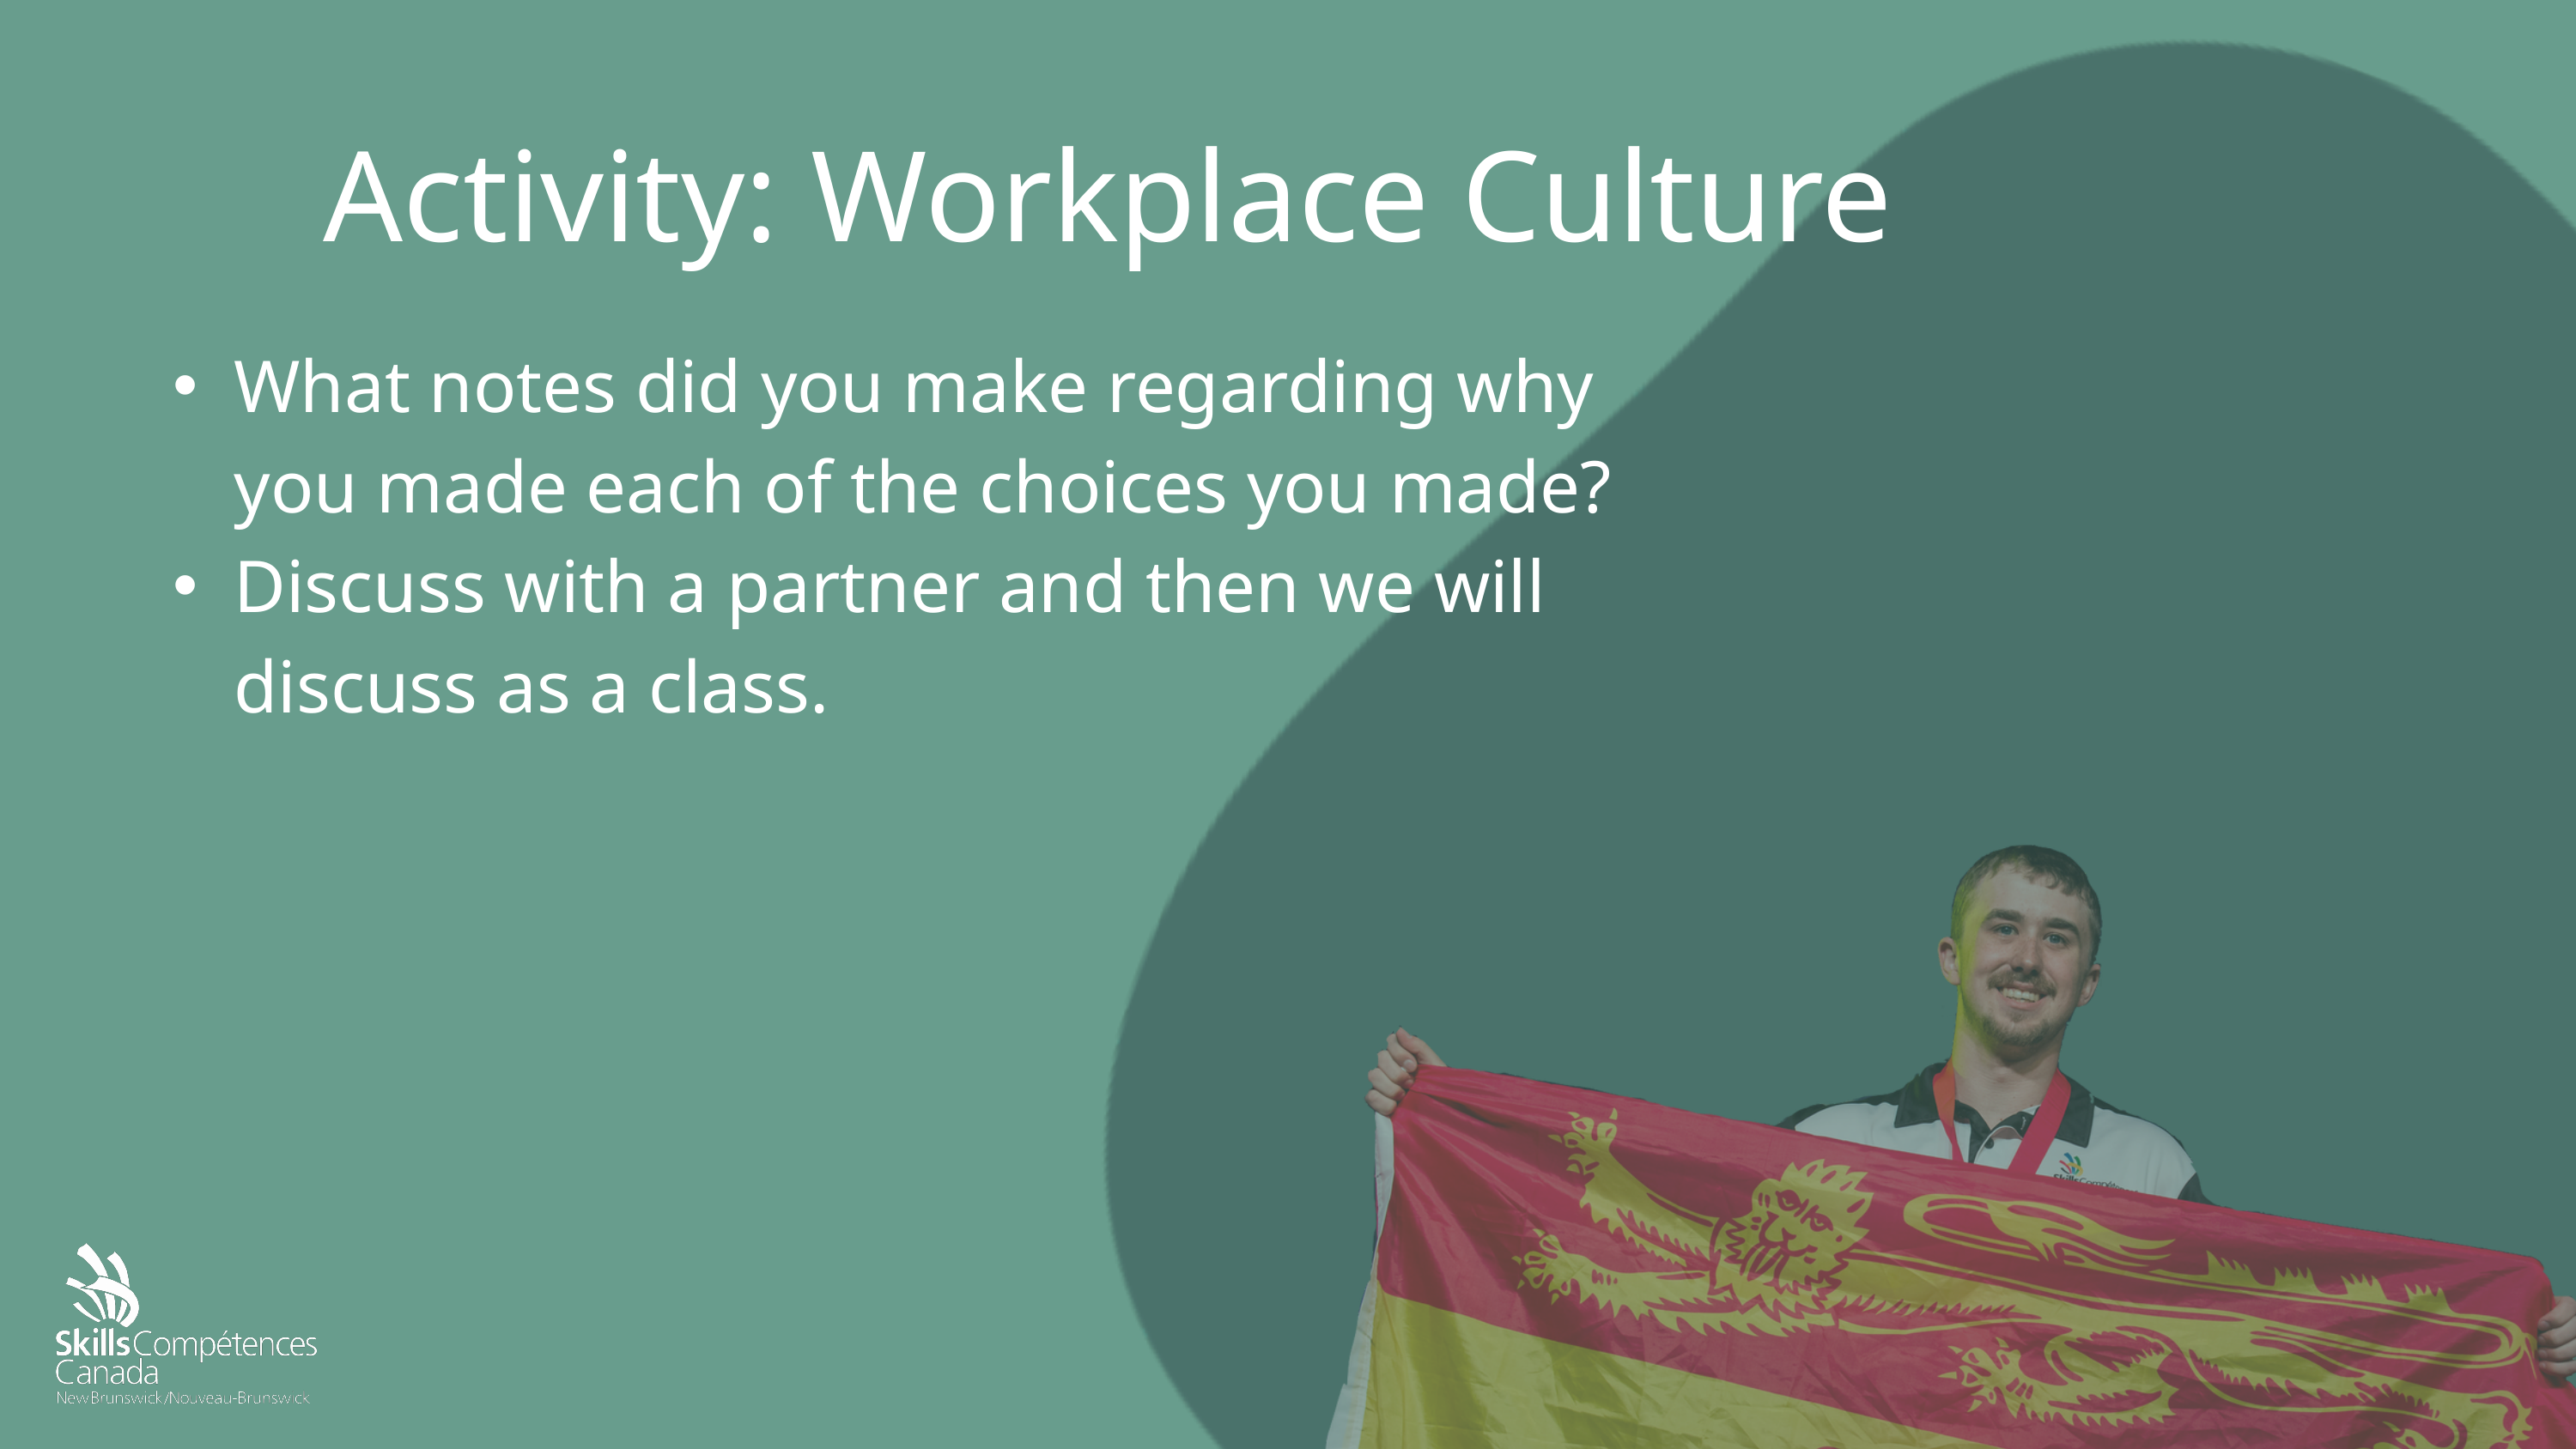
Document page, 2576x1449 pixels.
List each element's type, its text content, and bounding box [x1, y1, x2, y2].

text_box What notes did you make regarding why you made each of the choices you made? Discuss with a partner and then we will discuss as a class. [112, 326, 1182, 908]
picture [1188, 14, 2576, 1449]
picture [38, 1223, 335, 1422]
text_box Activity: Workplace Culture [0, 91, 1182, 267]
